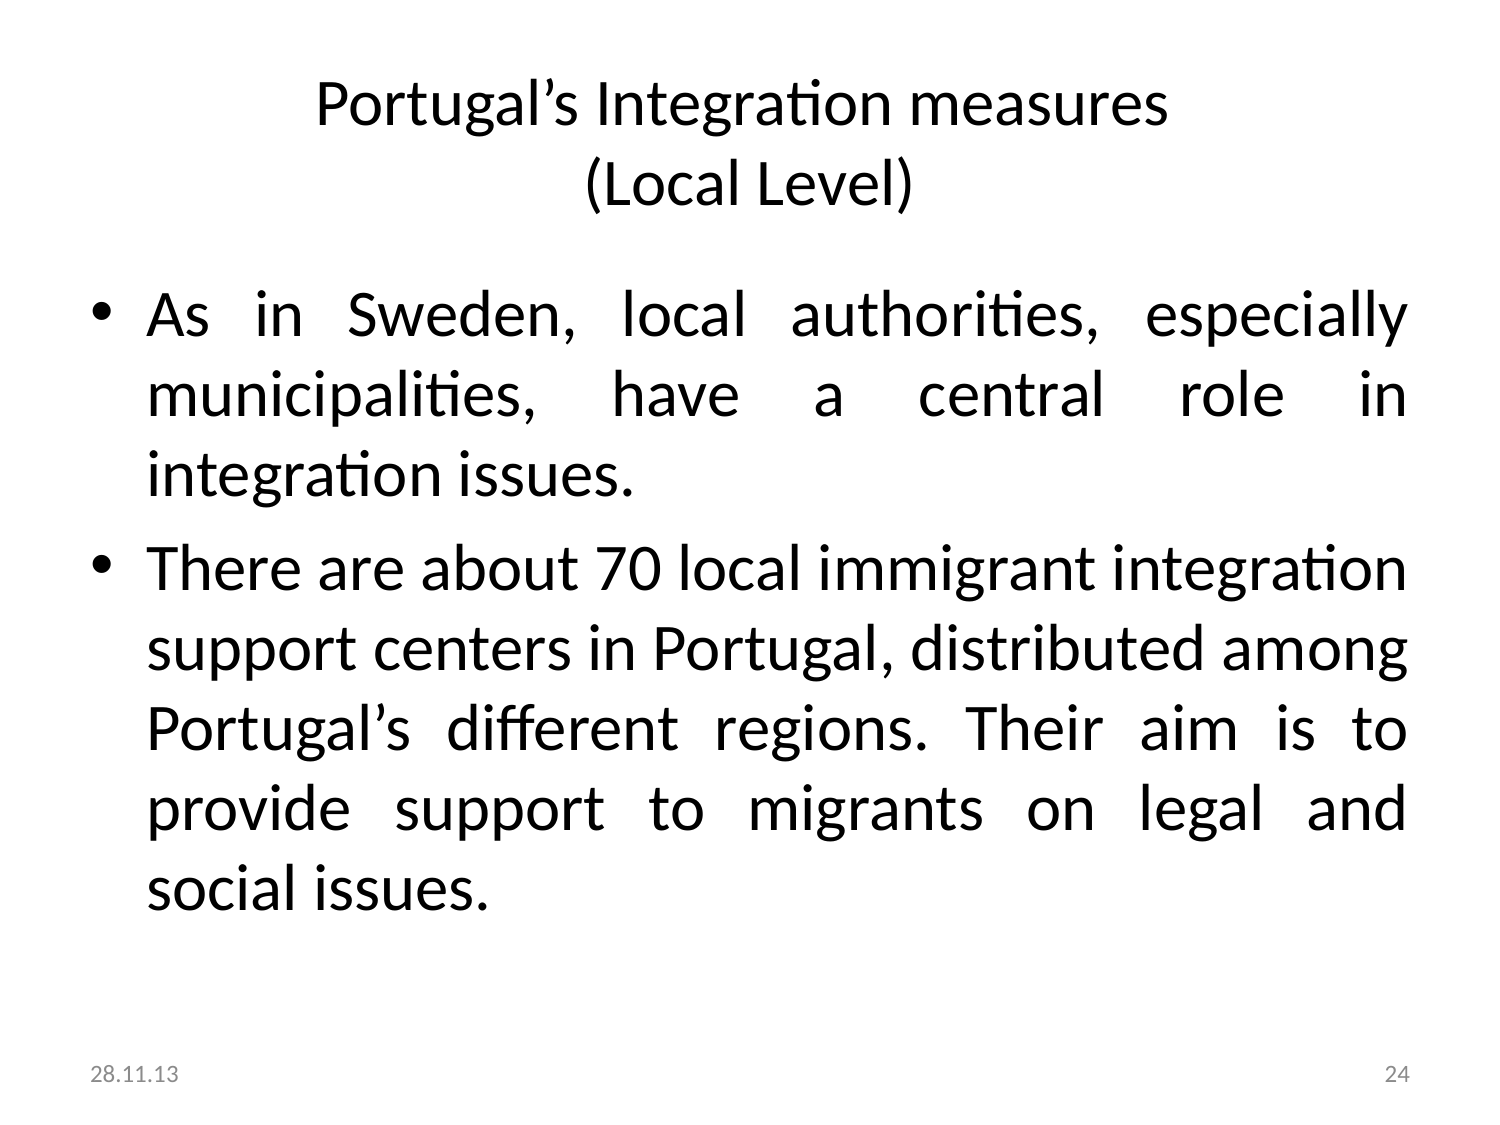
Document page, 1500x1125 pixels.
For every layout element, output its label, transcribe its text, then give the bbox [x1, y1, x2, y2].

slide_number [75, 1042, 425, 1103]
title Portugal’s Integration measures (Local Level) [75, 45, 1425, 233]
list As in Sweden, local authorities, especially municipalities, have a central role in integration issues. There are about 70 local immigrant integration support centers in Portugal, distributed among Portugal’s different regions. Their aim is to provide support to migrants on legal and social issues. [75, 262, 1425, 1005]
slide_number 24 [1074, 1042, 1425, 1103]
